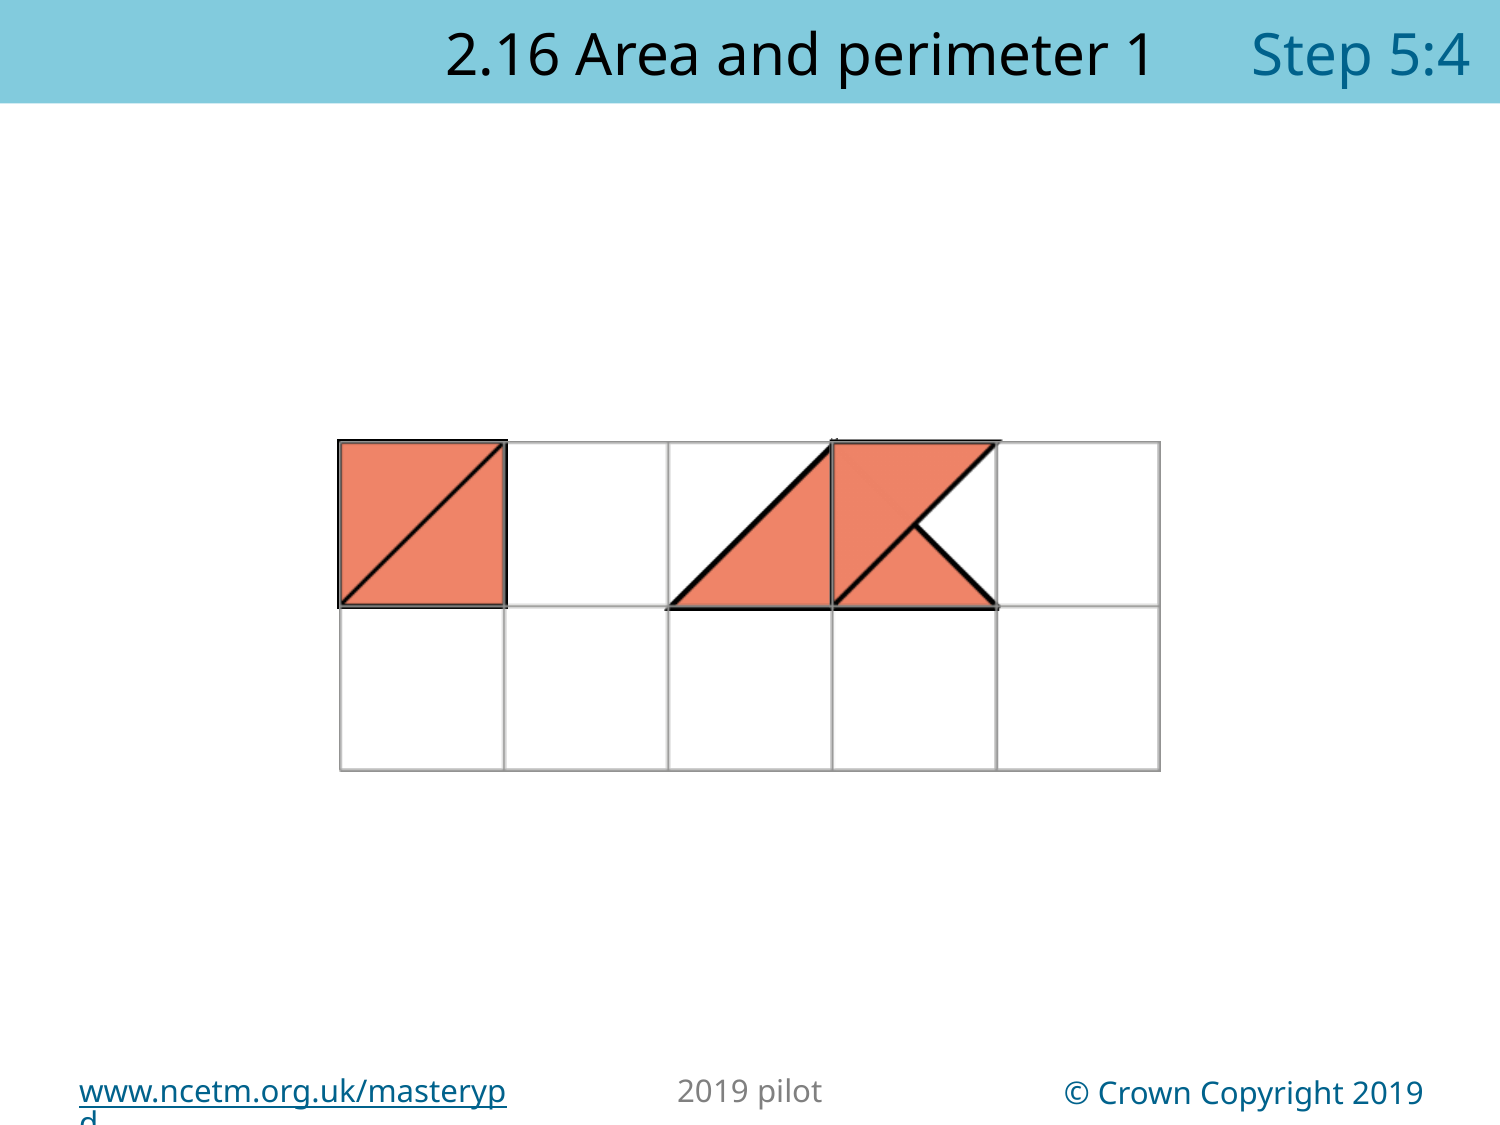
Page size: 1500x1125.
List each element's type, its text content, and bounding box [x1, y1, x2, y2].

picture [337, 437, 1161, 773]
list 2.16 Area and perimeter 1 Step 5:4 [0, 0, 1500, 104]
